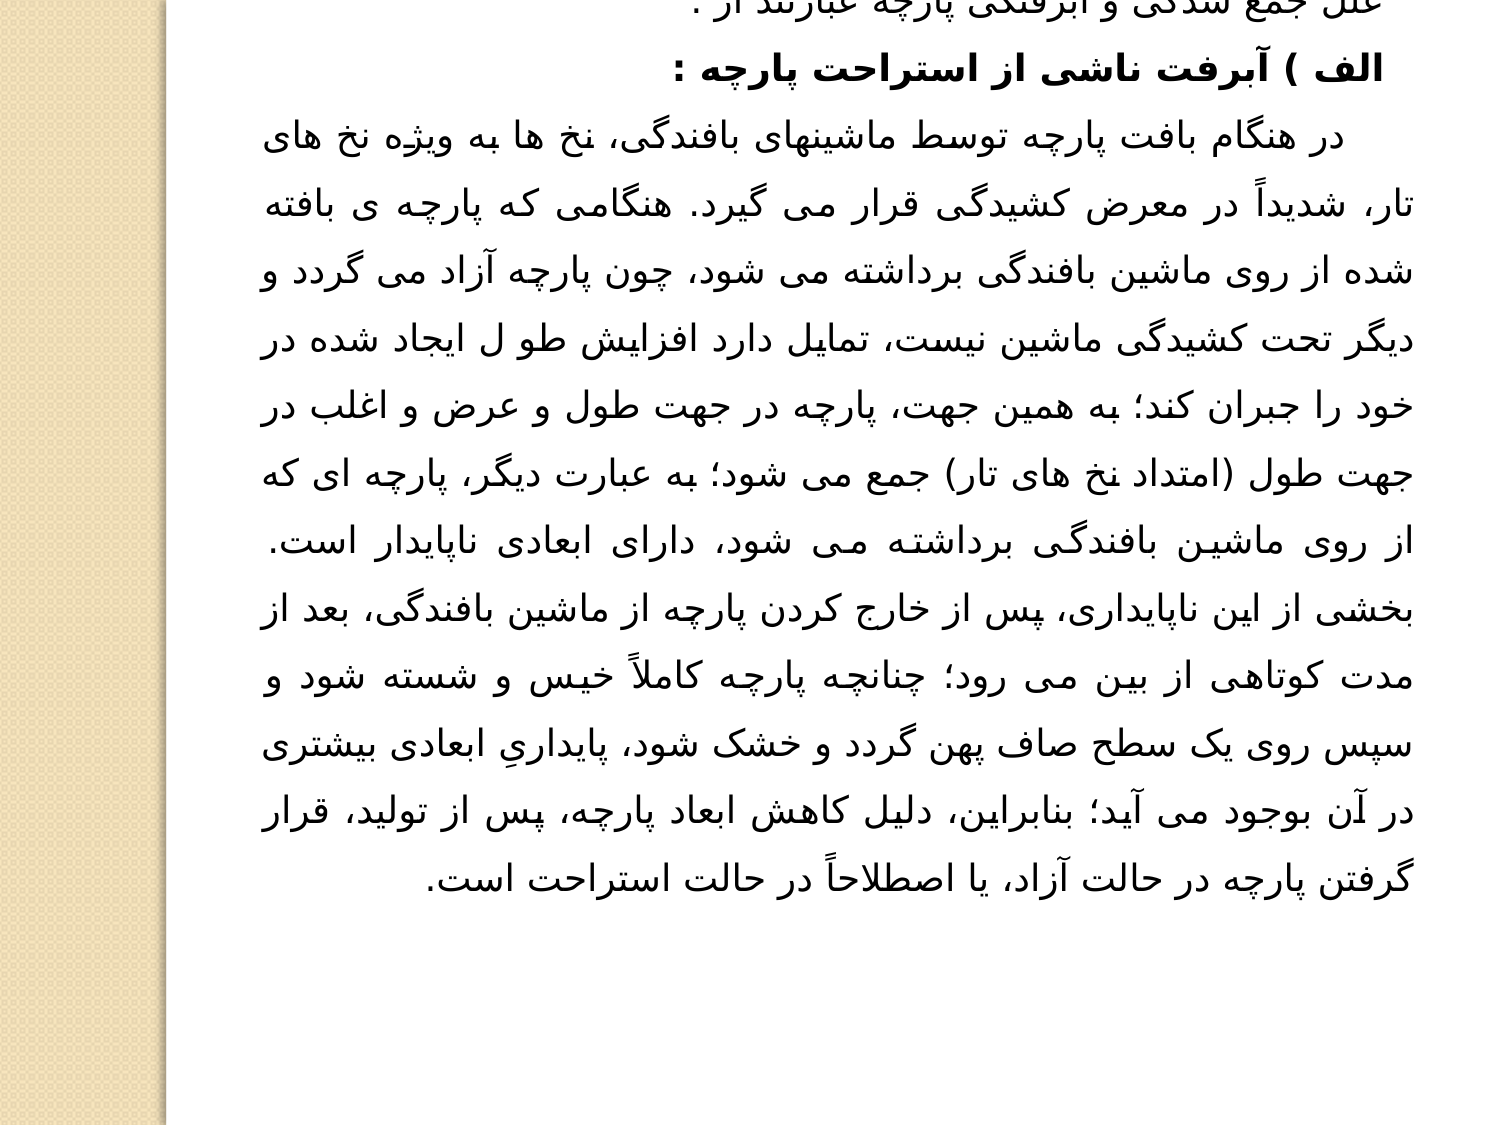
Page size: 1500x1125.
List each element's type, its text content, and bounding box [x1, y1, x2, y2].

text_box علل جمع شدگی و آبرفتگی پارچه عبارتند از : الف ) آبرفت ناشی از استراحت پارچه : در هنگام بافت پارچه توسط ماشینهای بافندگی، نخ ها به ویژه نخ های تار، شدیداً در معرض کشیدگی قرار می گیرد. هنگامی که پارچه ی بافته شده از روی ماشین بافندگی برداشته می شود، چون پارچه آزاد می گردد و دیگر تحت کشیدگی ماشین نیست، تمایل دارد افزایش طو ل ایجاد شده در خود را جبران کند؛ به همین جهت، پارچه در جهت طول و عرض و اغلب در جهت طول (امتداد نخ های تار) جمع می شود؛ به عبارت دیگر، پارچه ای که از روی ماشین بافندگی برداشته می شود، دارای ابعادی ناپایدار است. بخشی از این ناپایداری، پس از خارج کردن پارچه از ماشین بافندگی، بعد از مدت کوتاهی از بین می رود؛ چنانچه پارچه کاملاً خیس و شسته شود و سپس روی یک سطح صاف پهن گردد و خشک شود، پایداریِ ابعادی بیشتری در آن بوجود می آید؛ بنابراین، دلیل کاهش ابعاد پارچه، پس از تولید، قرار گرفتن پارچه در حالت آزاد، یا اصطلاحاً در حالت استراحت است. [246, 0, 1430, 907]
